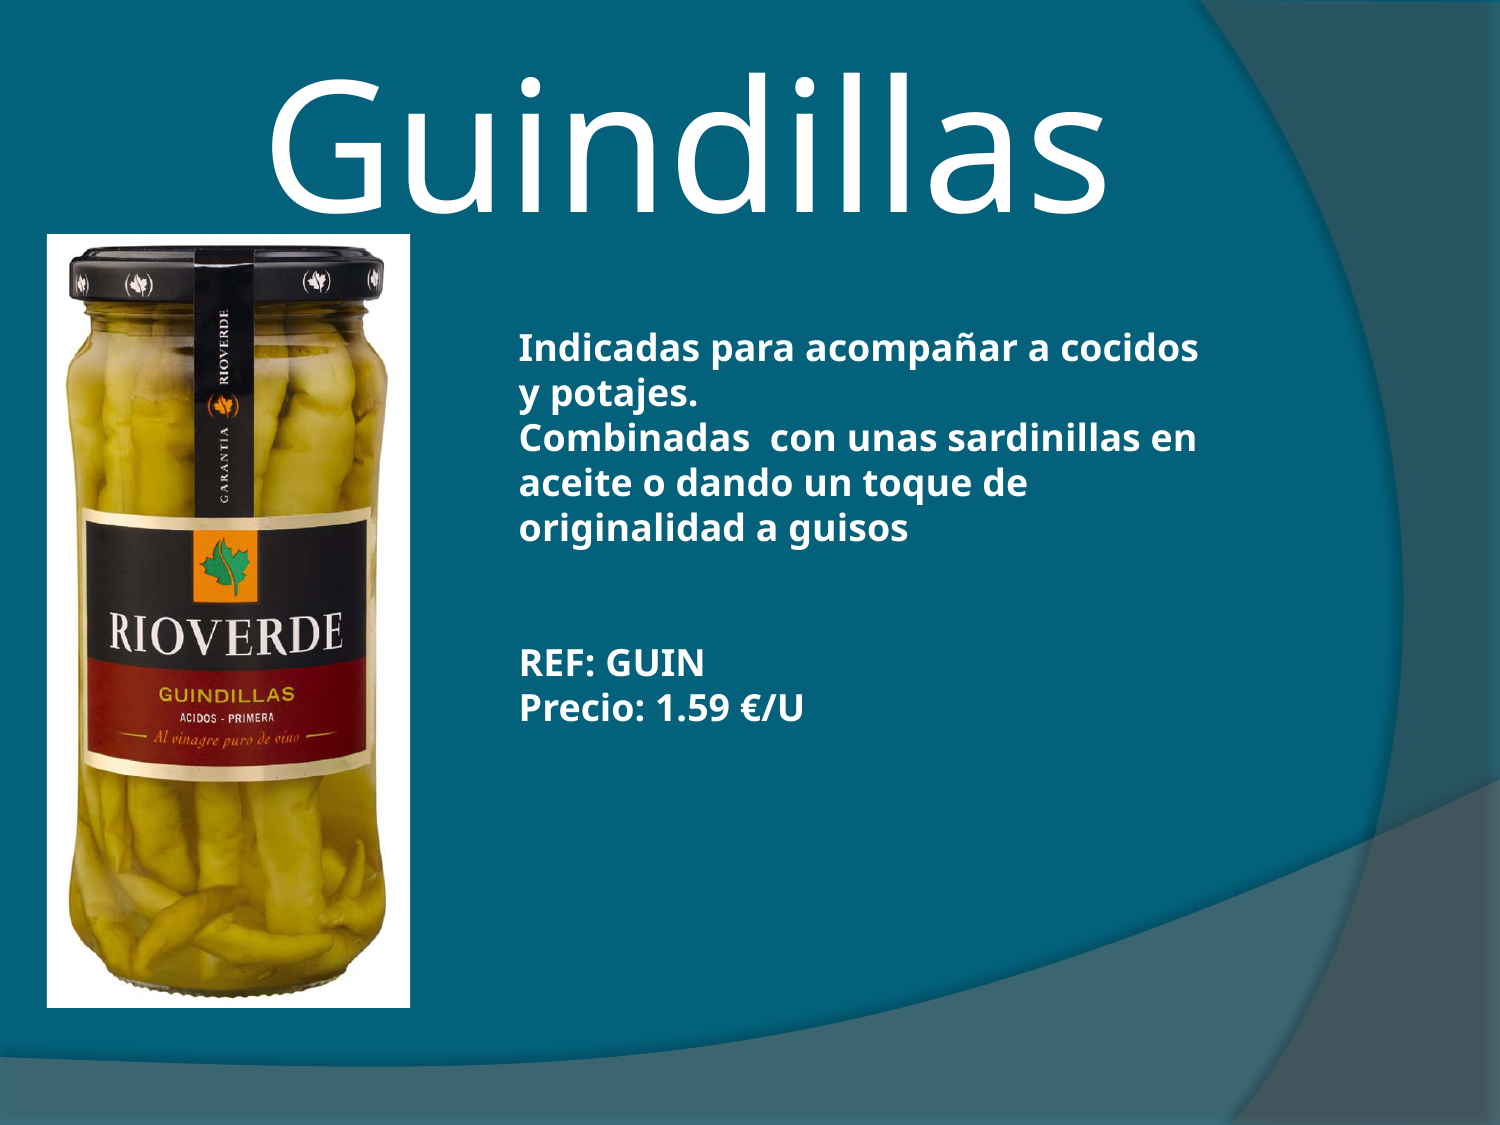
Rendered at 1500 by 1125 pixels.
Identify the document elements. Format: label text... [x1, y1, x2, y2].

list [46, 234, 411, 1009]
title Guindillas [75, 45, 1300, 233]
text_box Indicadas para acompañar a cocidos y potajes. Combinadas con unas sardinillas en aceite o dando un toque de originalidad a guisos REF: GUIN Precio: 1.59 €/U [503, 316, 1231, 737]
